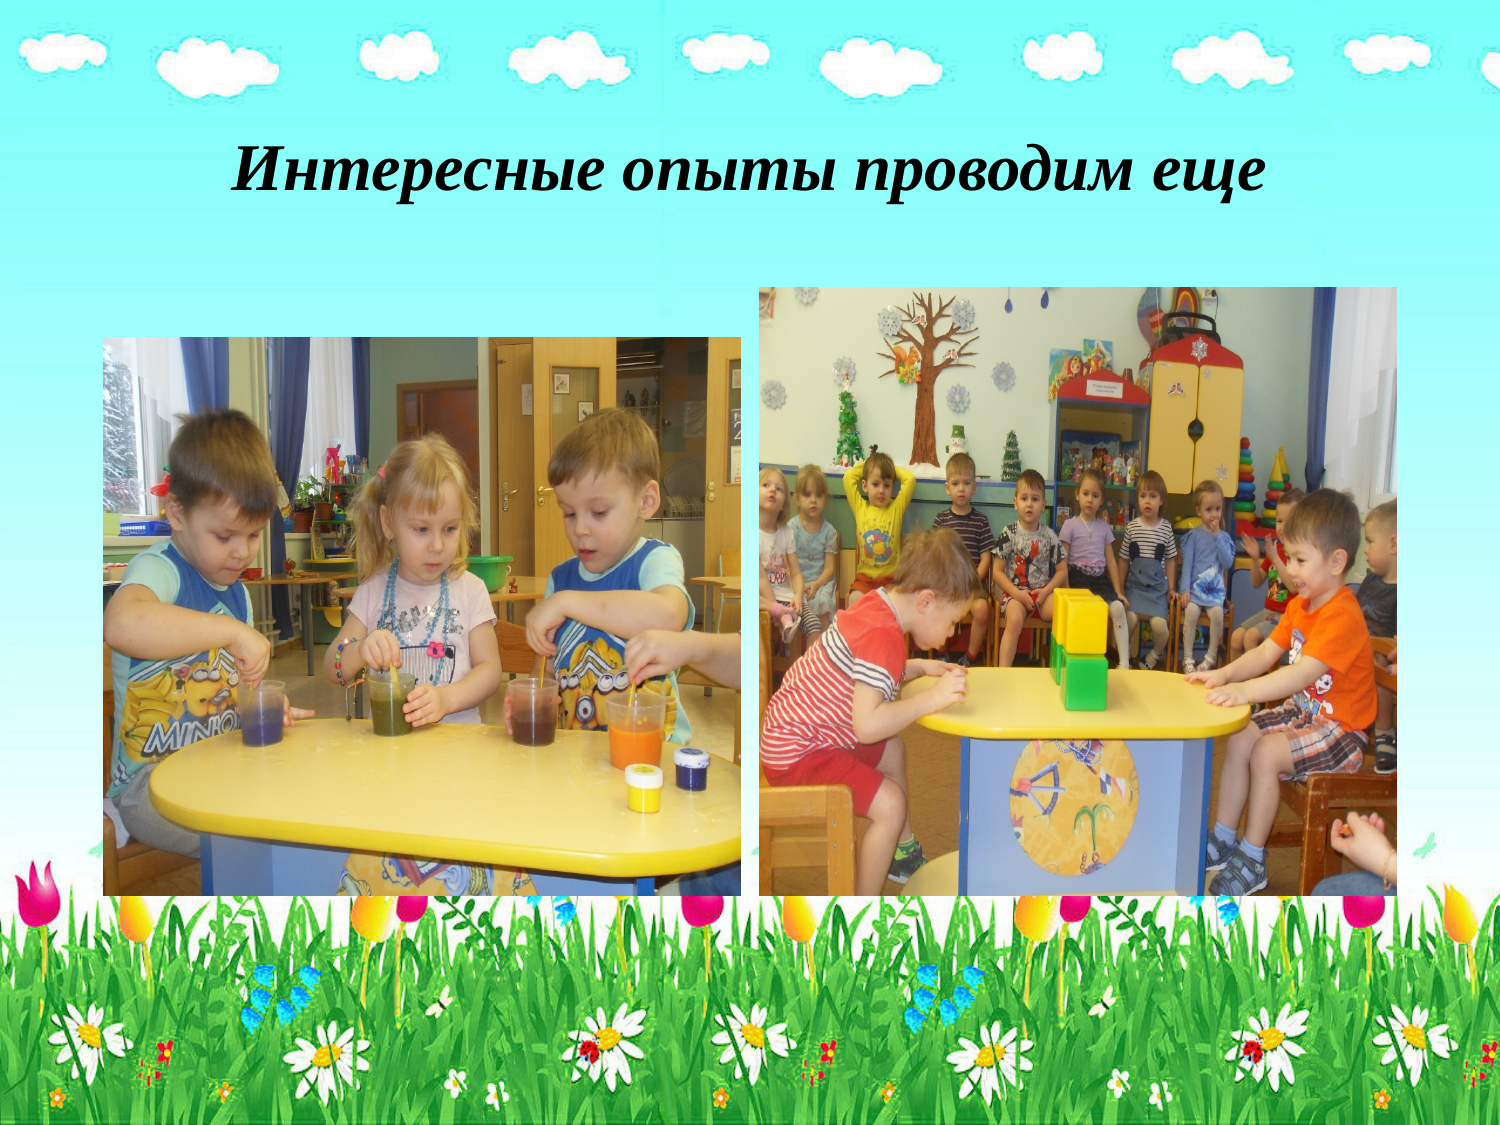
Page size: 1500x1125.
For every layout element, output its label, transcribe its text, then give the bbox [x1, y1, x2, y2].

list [103, 337, 741, 896]
picture [0, 0, 1500, 1125]
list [759, 287, 1397, 896]
title Интересные опыты проводим еще [102, 59, 1398, 278]
